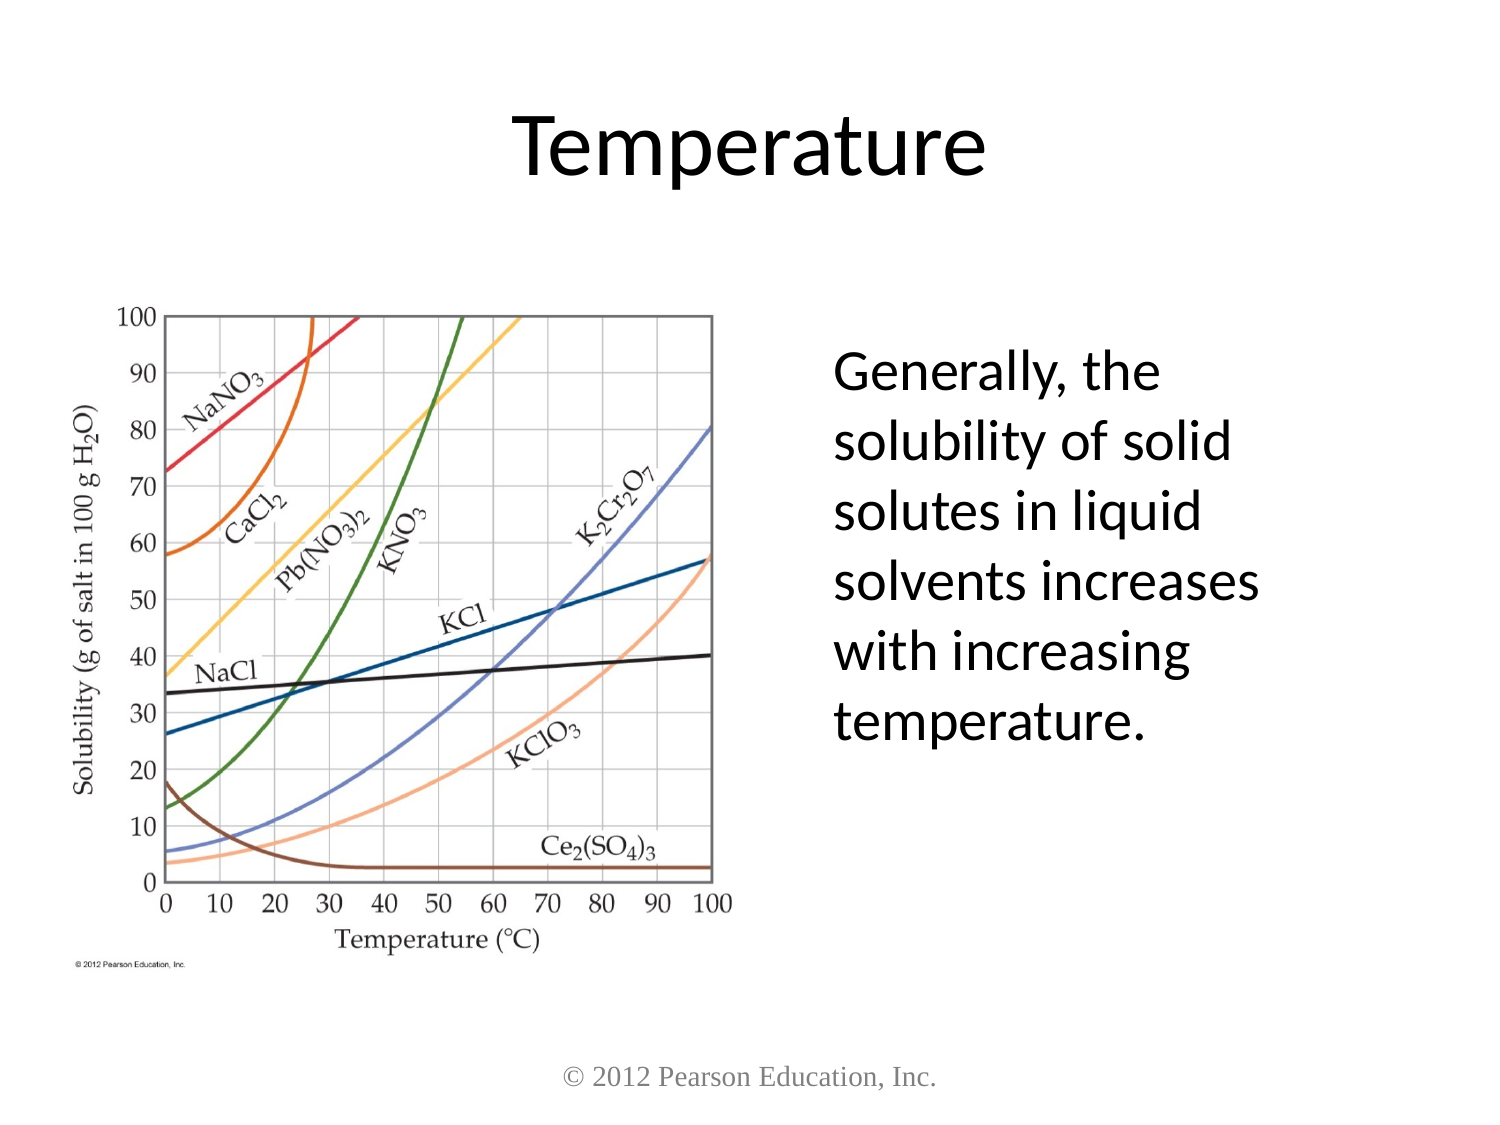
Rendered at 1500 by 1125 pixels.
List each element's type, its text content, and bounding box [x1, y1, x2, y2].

list Generally, the solubility of solid solutes in liquid solvents increases with increasing temperature. [762, 324, 1388, 1000]
text_box © 2012 Pearson Education, Inc. [362, 1024, 1138, 1100]
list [65, 274, 738, 1001]
title Temperature [75, 45, 1425, 233]
